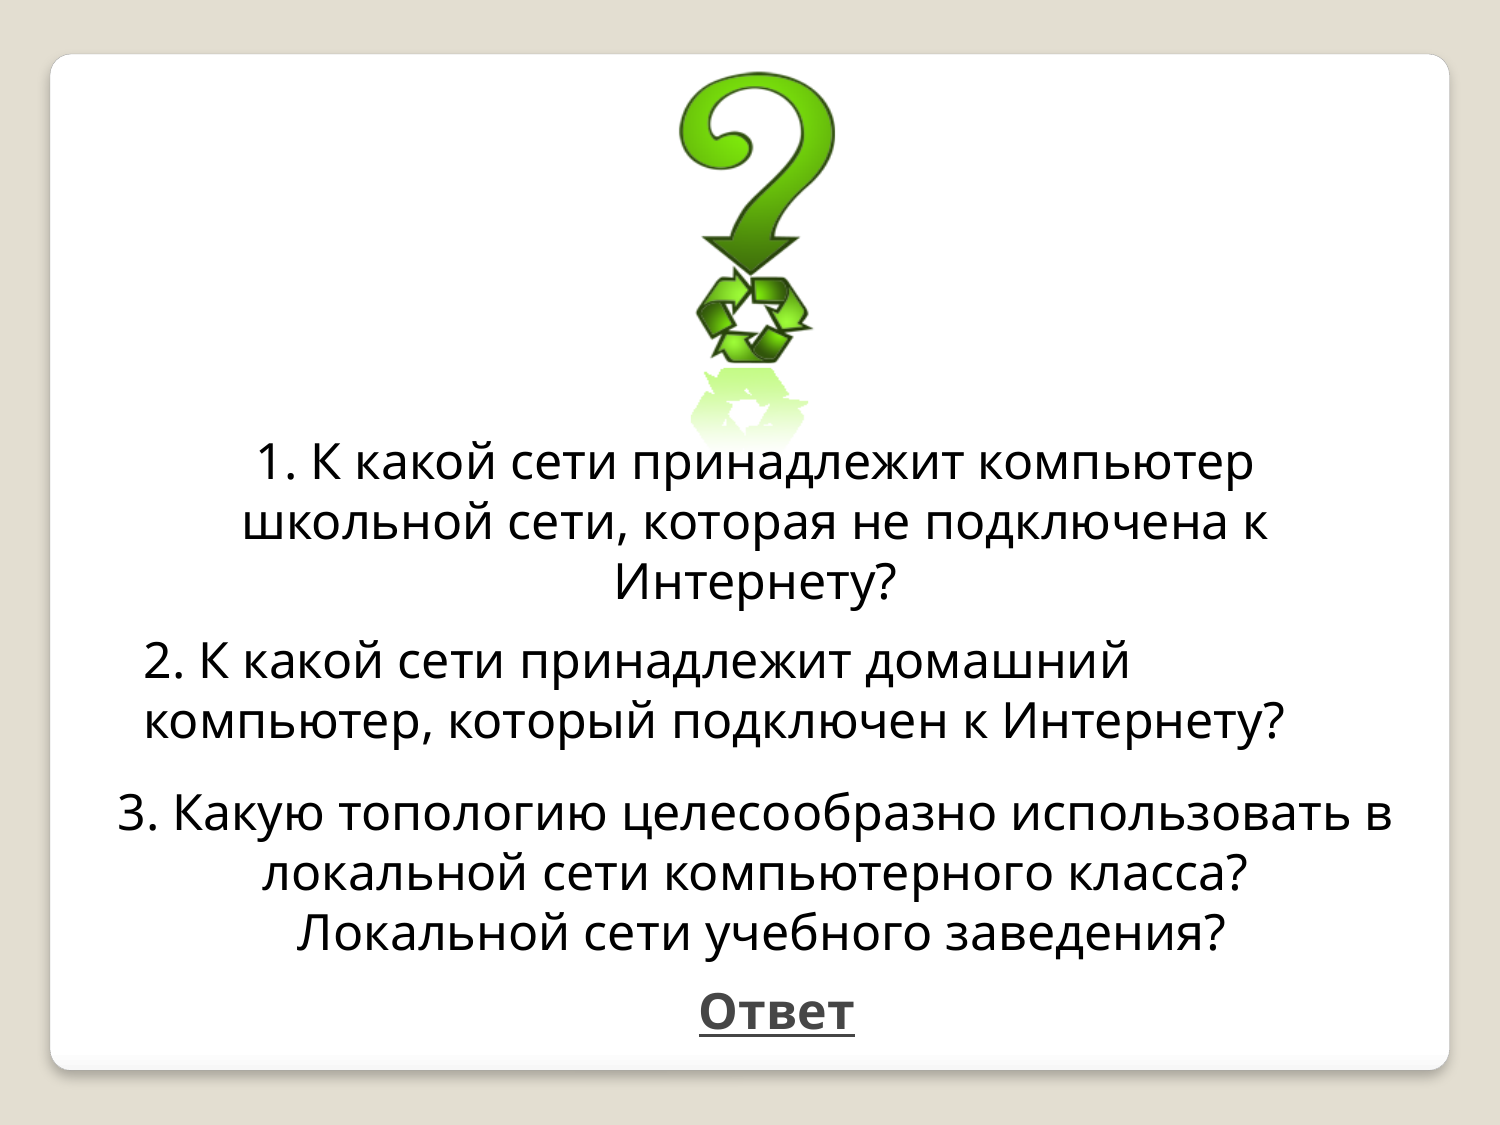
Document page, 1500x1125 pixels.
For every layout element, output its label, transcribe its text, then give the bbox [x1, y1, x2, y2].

text_box Ответ [684, 972, 871, 1056]
picture [538, 70, 969, 469]
text_box 1. К какой сети принадлежит компьютер школьной сети, которая не подключена к Интернету? [117, 421, 1395, 617]
text_box 2. К какой сети принадлежит домашний компьютер, который подключен к Интернету? [128, 621, 1407, 756]
text_box 3. Какую топологию целесообразно использовать в локальной сети компьютерного класса? Локальной сети учебного заведения? [81, 773, 1430, 969]
